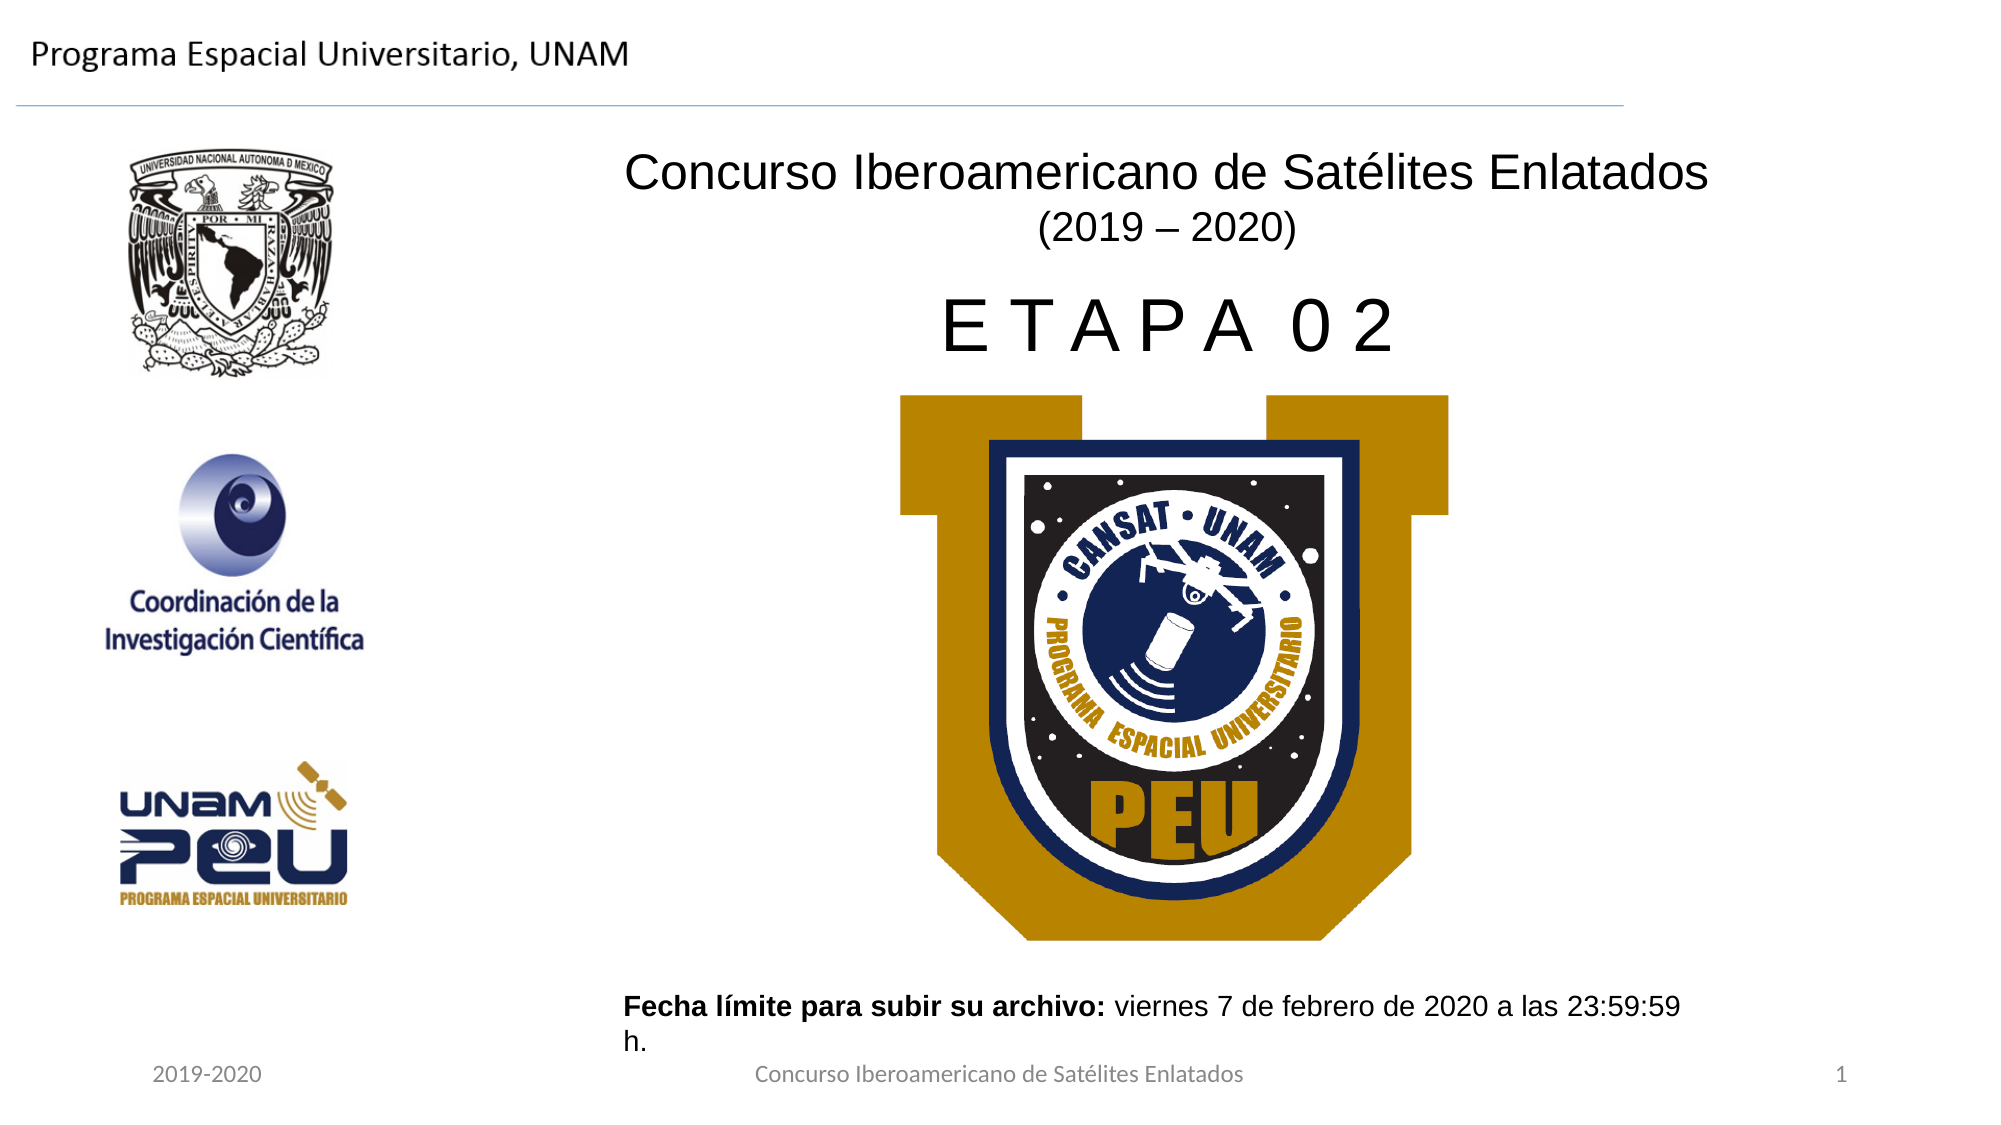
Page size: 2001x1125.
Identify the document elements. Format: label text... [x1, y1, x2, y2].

slide_number 2019-2020 [137, 1042, 588, 1103]
slide_number 1 [1412, 1042, 1863, 1103]
text_box Fecha límite para subir su archivo: viernes 7 de febrero de 2020 a las 23:59:59 h. [608, 979, 1727, 1030]
footer Concurso Iberoamericano de Satélites Enlatados [662, 1042, 1338, 1103]
text_box Concurso Iberoamericano de Satélites Enlatados (2019 – 2020) E T A P A 0 2 [542, 136, 1794, 401]
picture [0, 0, 2000, 933]
picture [851, 366, 1484, 982]
